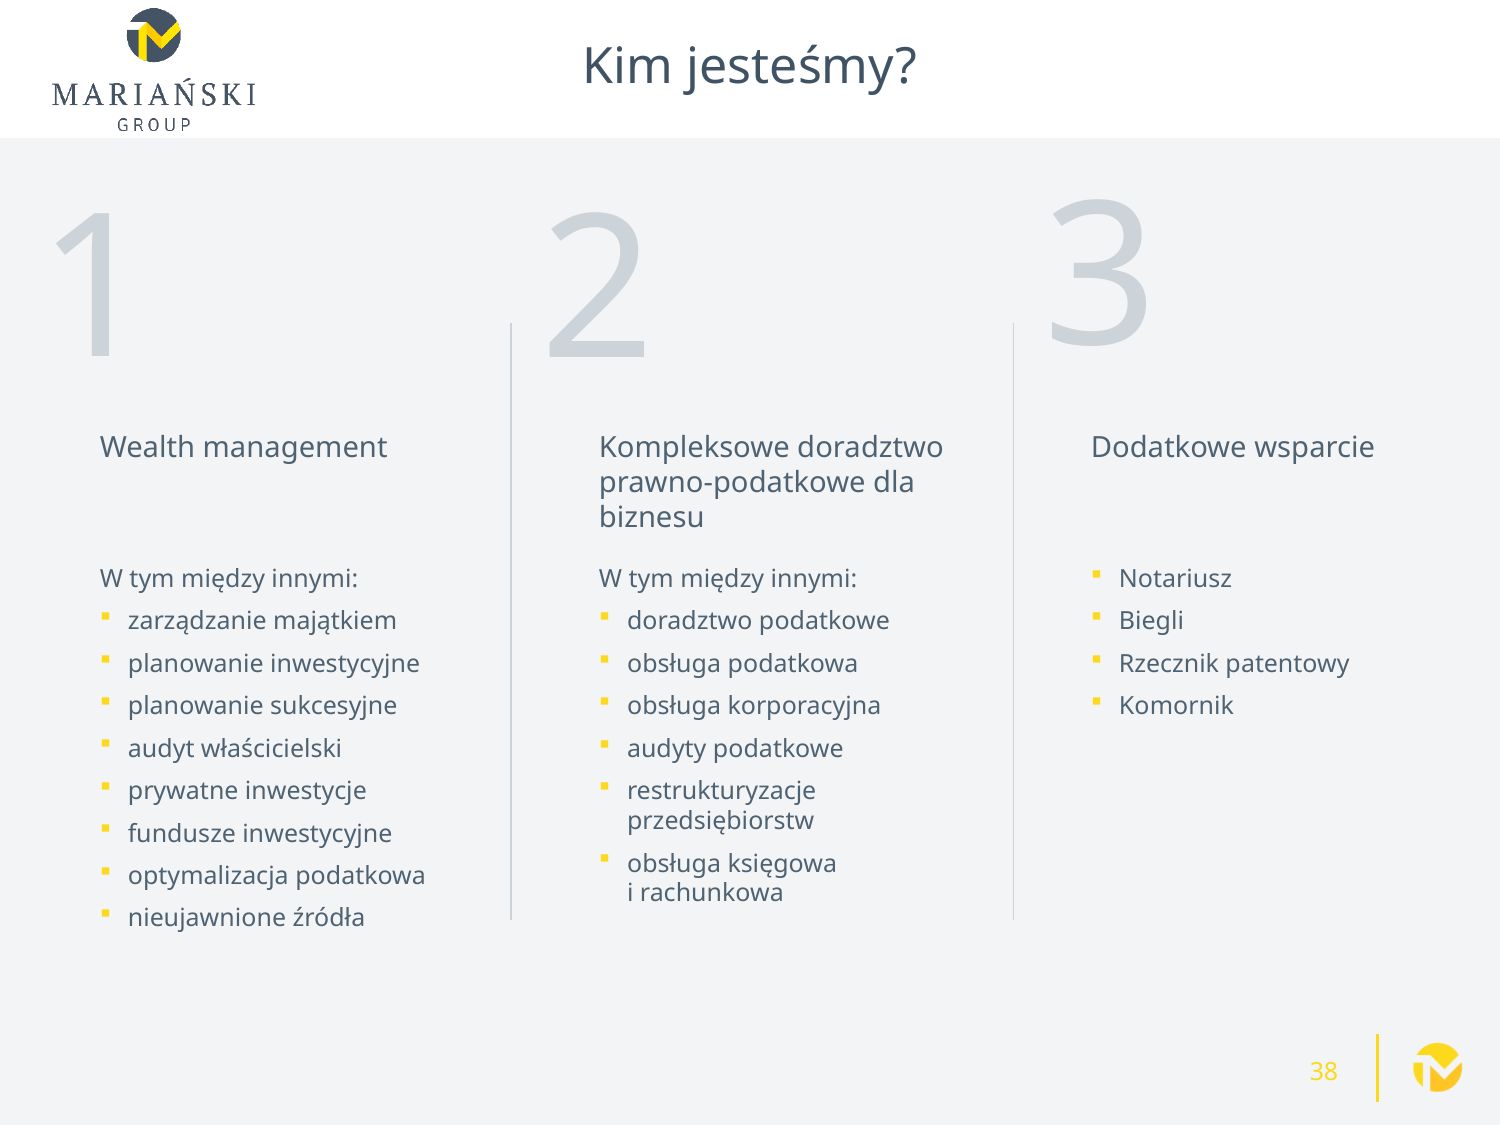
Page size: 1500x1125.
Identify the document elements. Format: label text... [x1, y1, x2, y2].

picture [1396, 1034, 1481, 1103]
picture [52, 8, 255, 132]
text_box 1 [18, 148, 173, 404]
text_box Kompleksowe doradztwo prawno-podatkowe dla biznesu [584, 421, 967, 541]
text_box W tym między innymi: zarządzanie majątkiem planowanie inwestycyjne planowanie sukcesyjne audyt właścicielski prywatne inwestycje fundusze inwestycyjne optymalizacja podatkowa nieujawnione źródła [85, 554, 468, 982]
text_box 2 [520, 149, 675, 405]
text_box Dodatkowe wsparcie [1076, 421, 1459, 471]
text_box 3 [1023, 136, 1178, 392]
slide_number 38 [1059, 1042, 1354, 1103]
text_box W tym między innymi: doradztwo podatkowe obsługa podatkowa obsługa korporacyjna audyty podatkowe restrukturyzacje przedsiębiorstw obsługa księgowa i rachunkowa [584, 554, 967, 915]
title Kim jesteśmy? [103, 0, 1397, 148]
text_box Wealth management [85, 421, 468, 471]
text_box Notariusz Biegli Rzecznik patentowy Komornik [1076, 554, 1459, 727]
